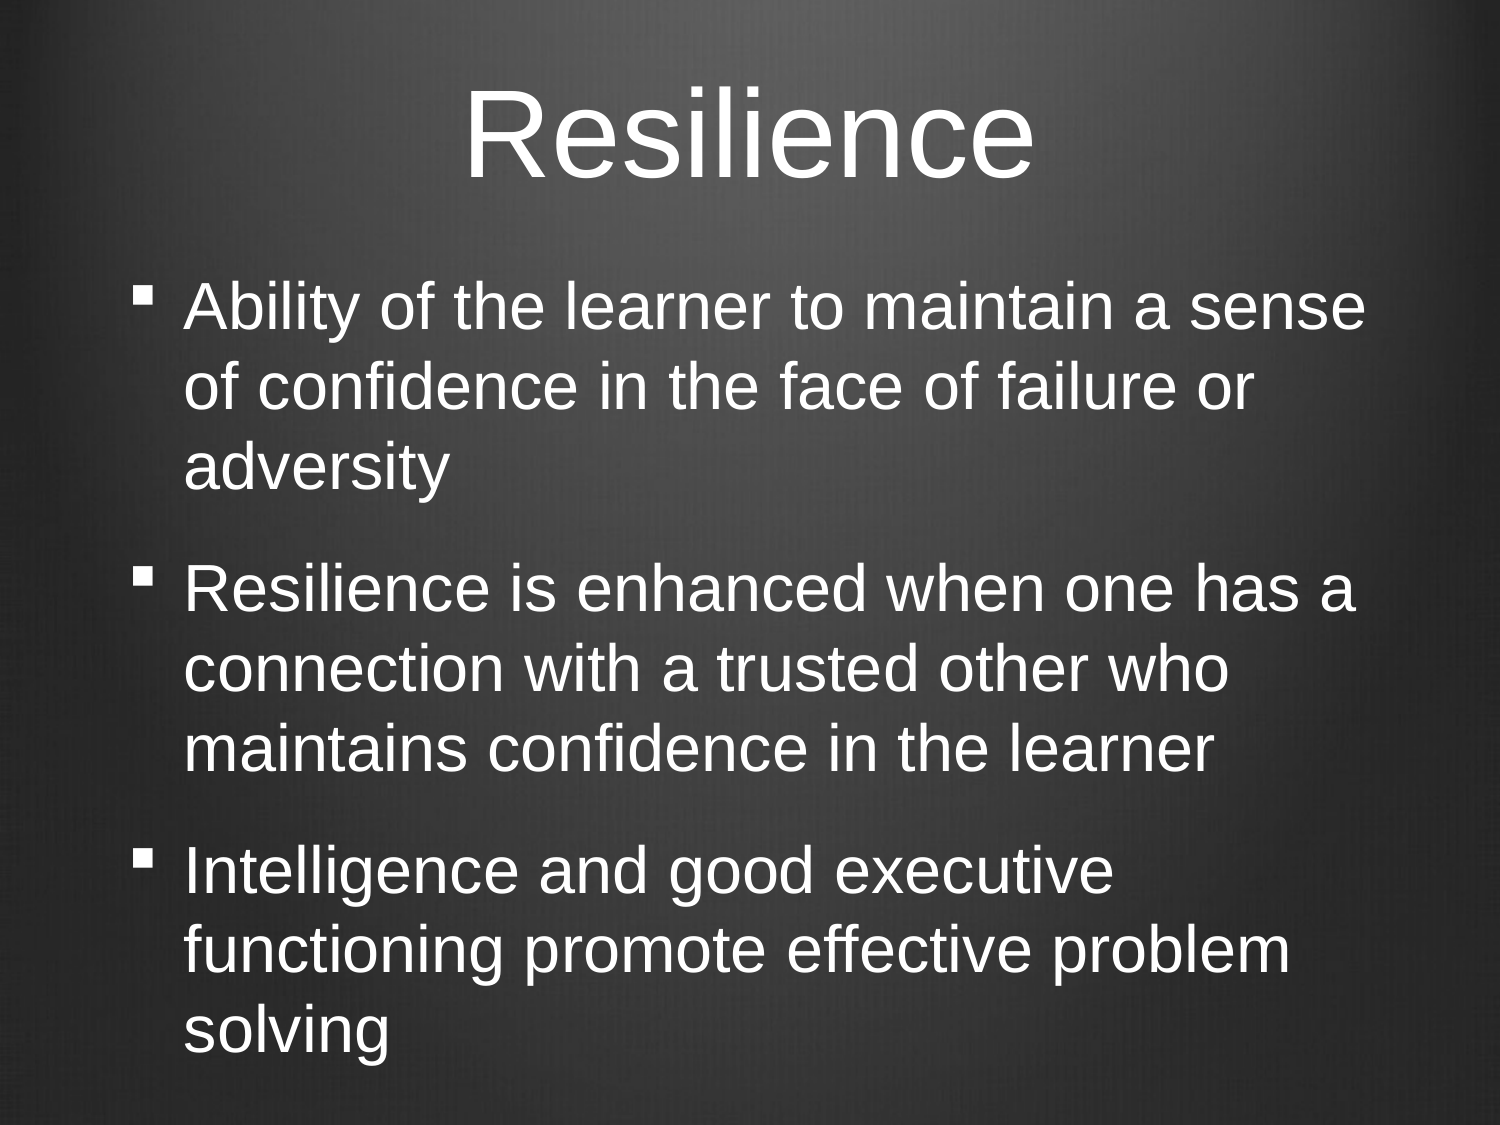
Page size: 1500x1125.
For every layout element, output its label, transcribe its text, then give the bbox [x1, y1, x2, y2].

list Ability of the learner to maintain a sense of confidence in the face of failure or adversity Resilience is enhanced when one has a connection with a trusted other who maintains confidence in the learner Intelligence and good executive functioning promote effective problem solving [112, 255, 1388, 954]
title Resilience [112, 10, 1388, 246]
